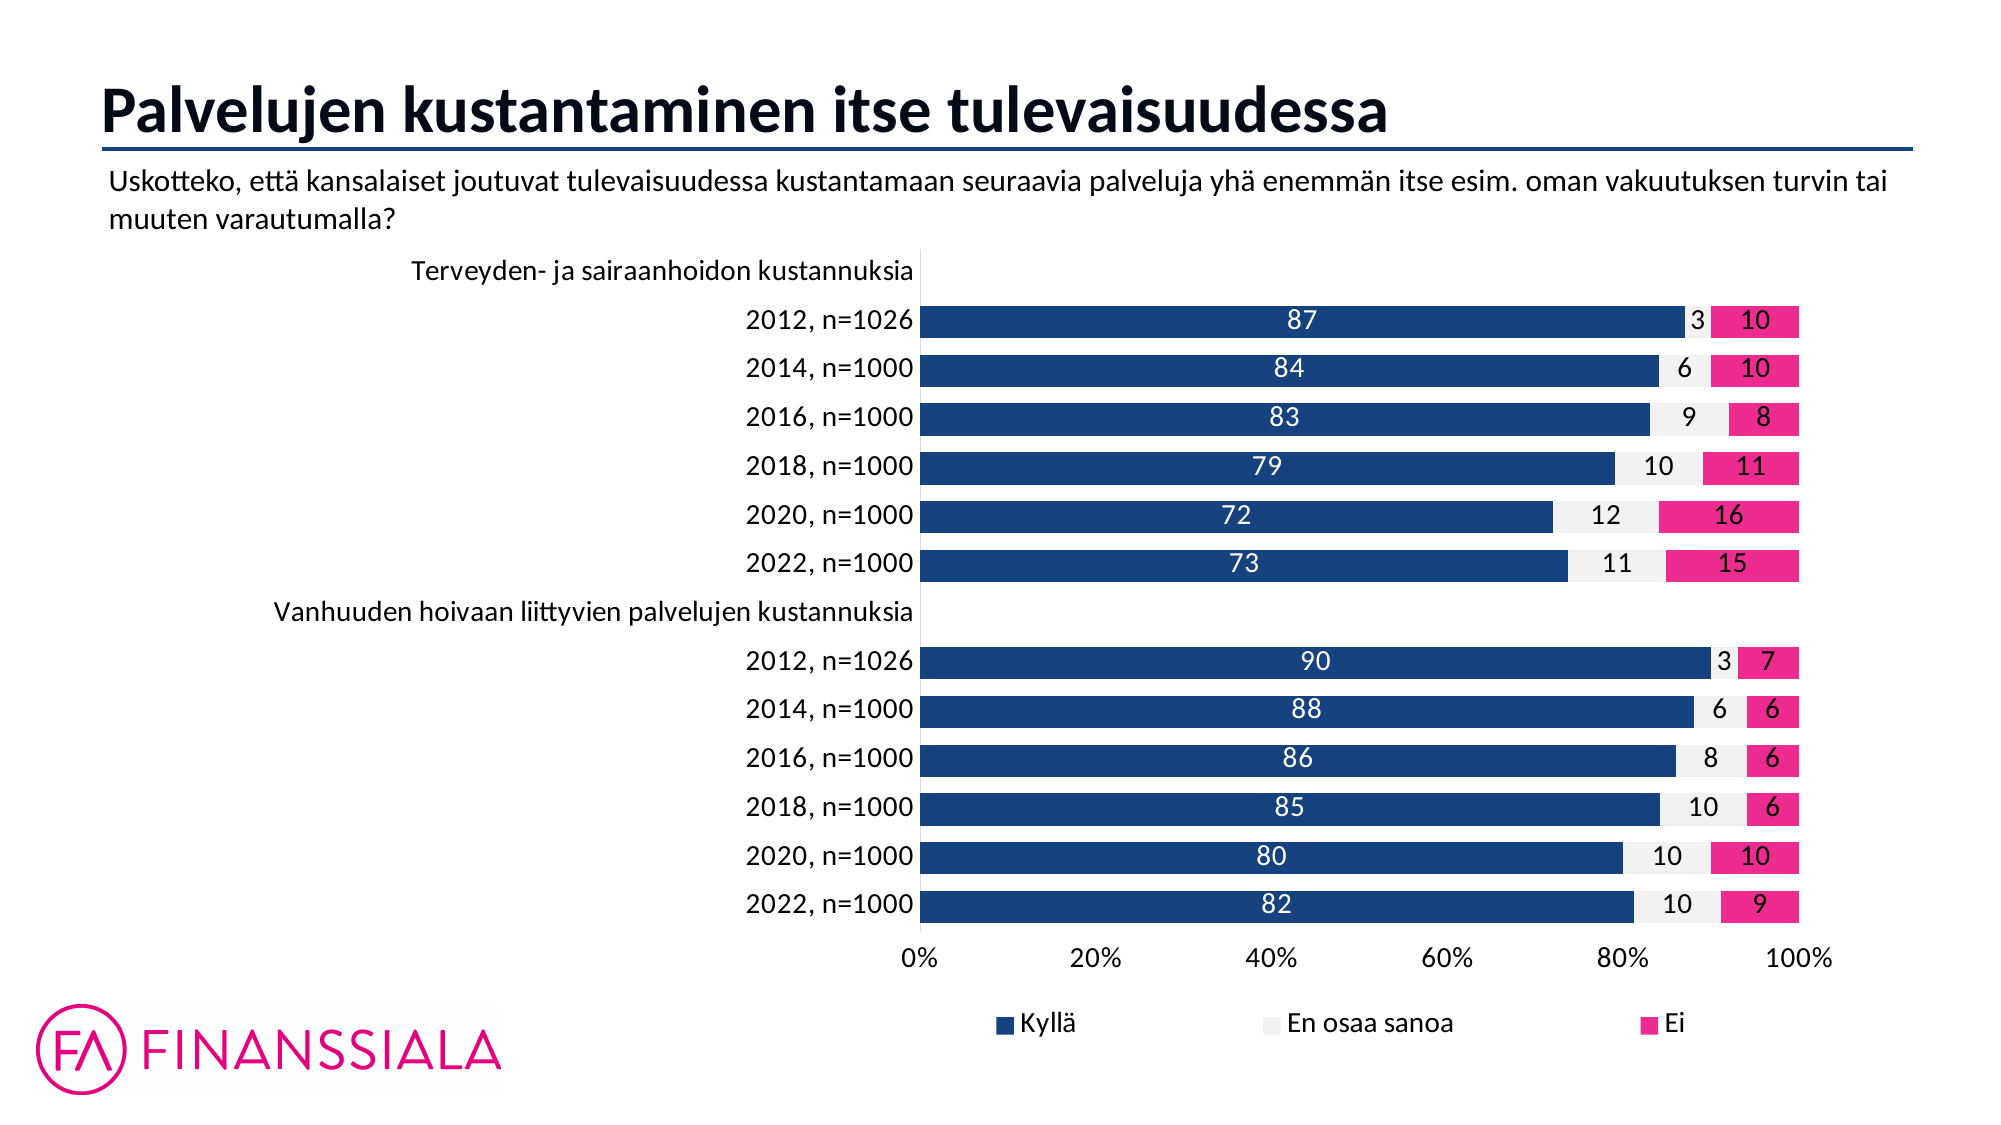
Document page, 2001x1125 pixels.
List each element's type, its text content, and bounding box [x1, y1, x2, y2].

text_box Uskotteko, että kansalaiset joutuvat tulevaisuudessa kustantamaan seuraavia palveluja yhä enemmän itse esim. oman vakuutuksen turvin tai muuten varautumalla? [93, 152, 1914, 243]
text_box Palvelujen kustantaminen itse tulevaisuudessa [86, 58, 1898, 154]
picture [36, 1004, 45, 1095]
chart [45, 194, 1862, 1100]
